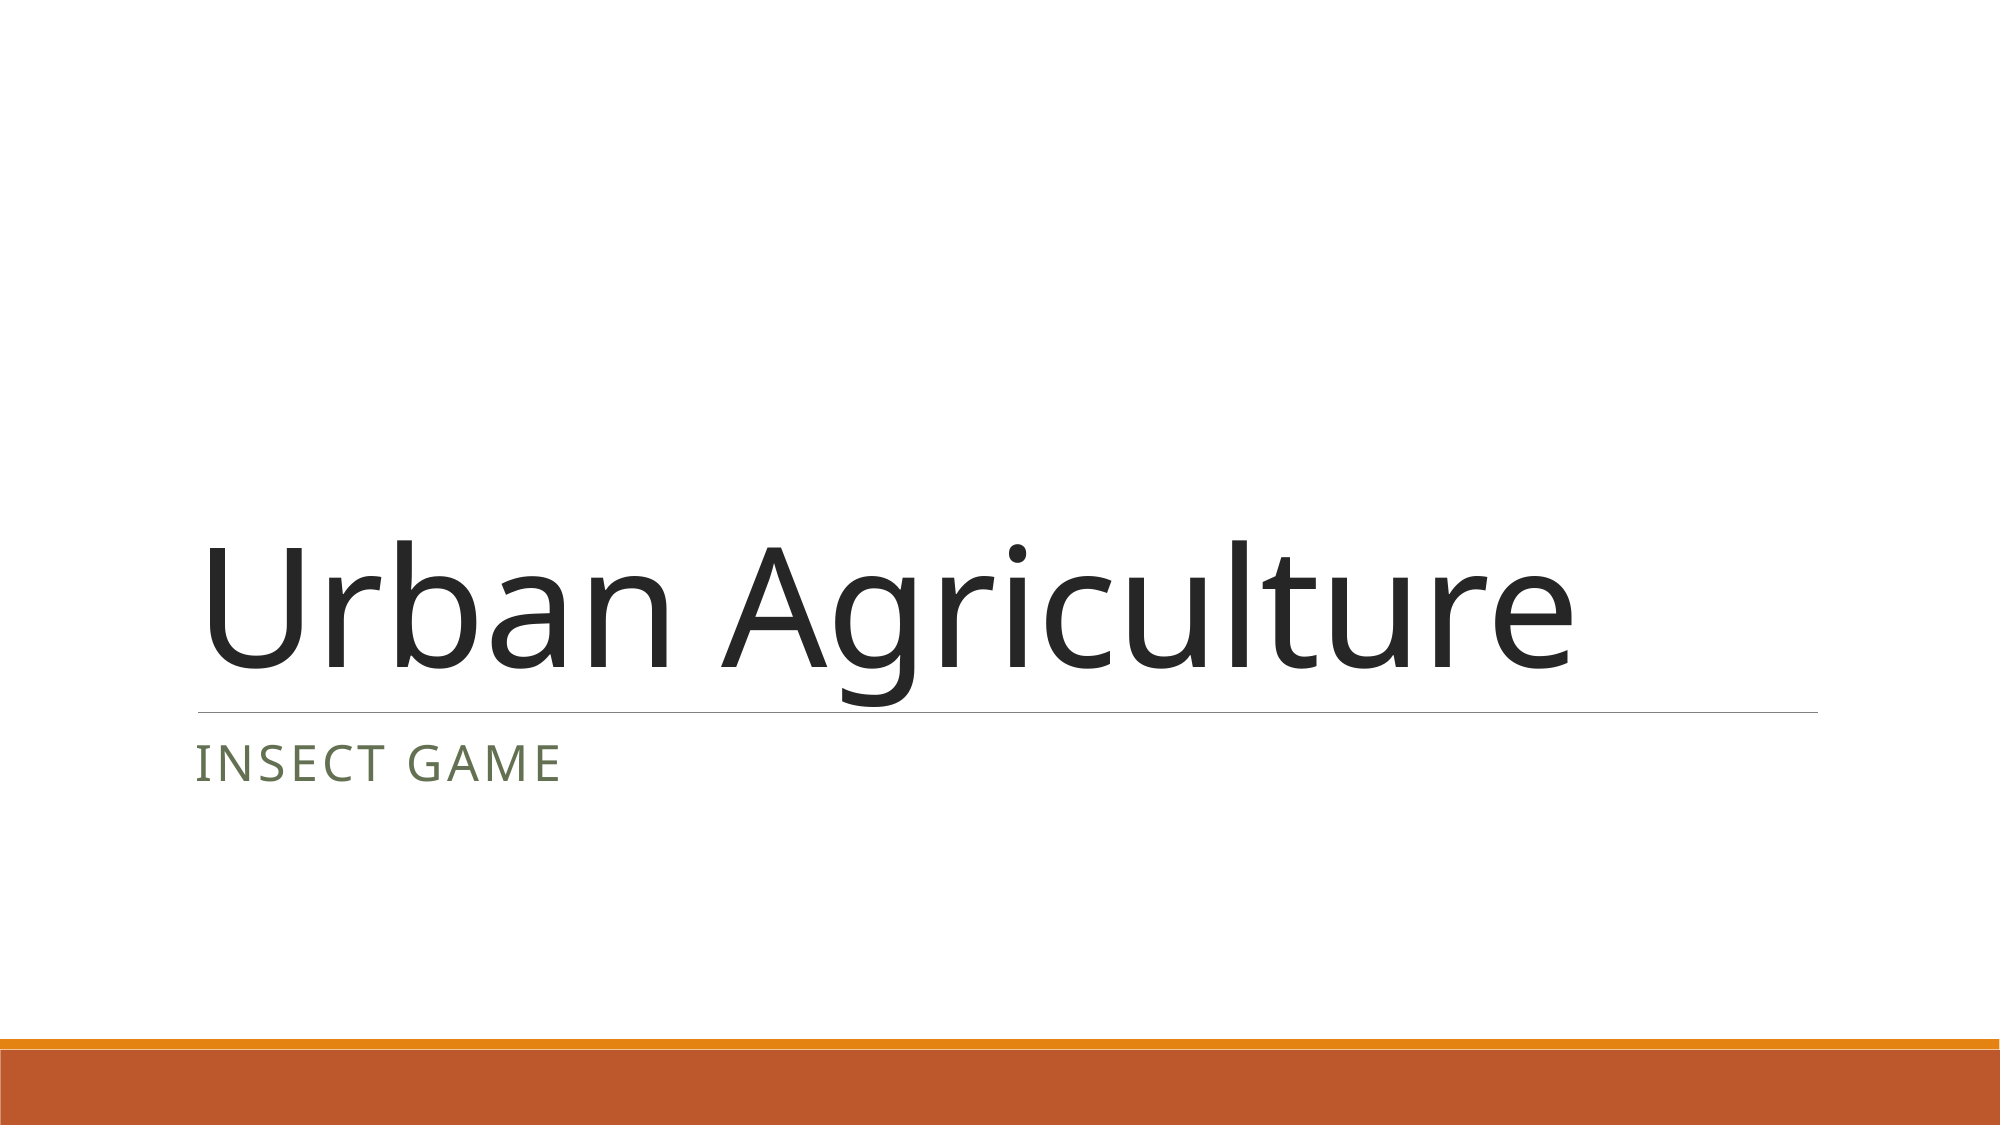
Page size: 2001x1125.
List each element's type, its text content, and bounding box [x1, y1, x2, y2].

subtitle Insect game [180, 730, 1831, 919]
title Urban Agriculture [180, 124, 1830, 710]
